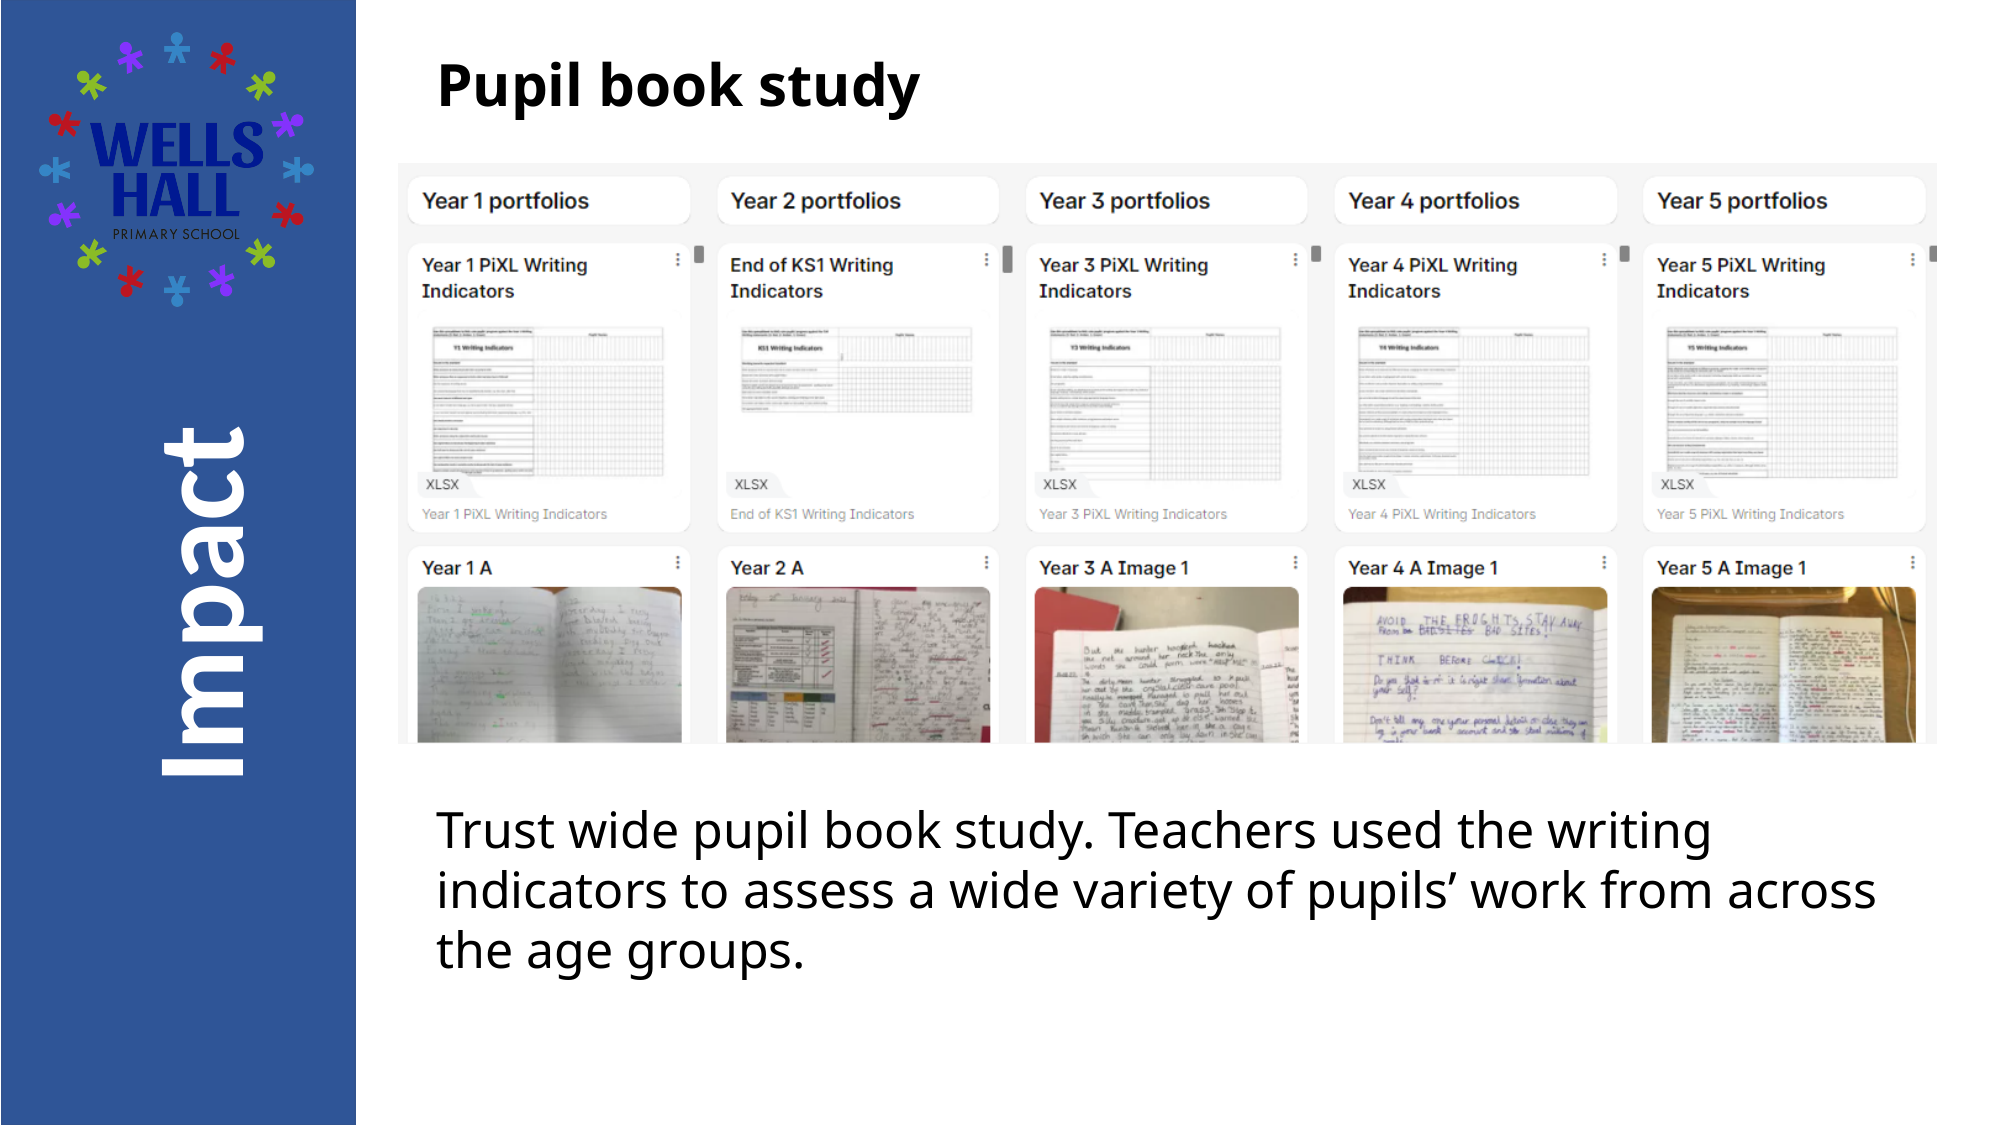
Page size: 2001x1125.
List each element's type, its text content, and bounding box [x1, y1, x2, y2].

text_box Trust wide pupil book study. Teachers used the writing indicators to assess a wide variety of pupils’ work from across the age groups. [421, 790, 1960, 986]
text_box Pupil book study [421, 41, 1914, 163]
picture [397, 163, 1937, 744]
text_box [1, 0, 355, 1125]
